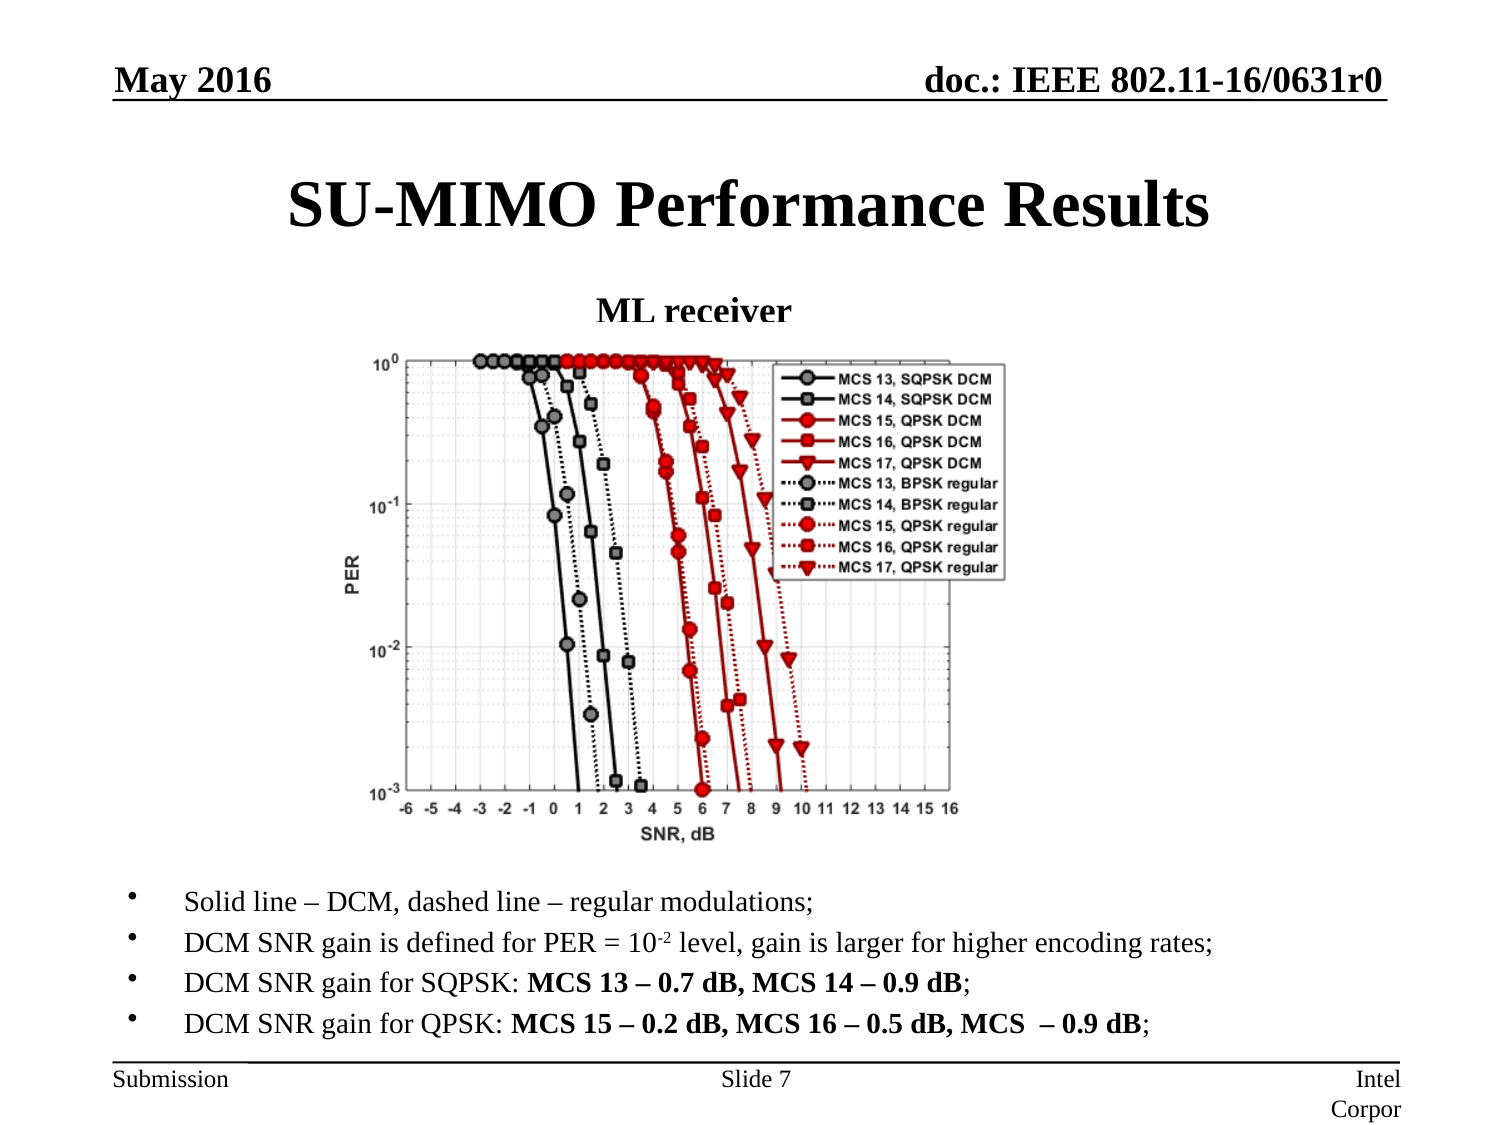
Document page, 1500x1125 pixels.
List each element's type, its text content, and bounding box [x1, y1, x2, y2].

slide_number Slide 7 [712, 1083, 800, 1093]
list ML receiver [348, 278, 1041, 352]
title SU-MIMO Performance Results [112, 112, 1388, 288]
footer Intel Corporation [1325, 1062, 1402, 1093]
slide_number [114, 54, 316, 100]
text_box Solid line – DCM, dashed line – regular modulations; DCM SNR gain is defined for PER = 10-2 level, gain is larger for higher encoding rates; DCM SNR gain for SQPSK: MCS 13 – 0.7 dB, MCS 14 – 0.9 dB; DCM SNR gain for QPSK: MCS 15 – 0.2 dB, MCS 16 – 0.5 dB, MCS – 0.9 dB; [112, 874, 1388, 1083]
picture [314, 322, 1016, 848]
